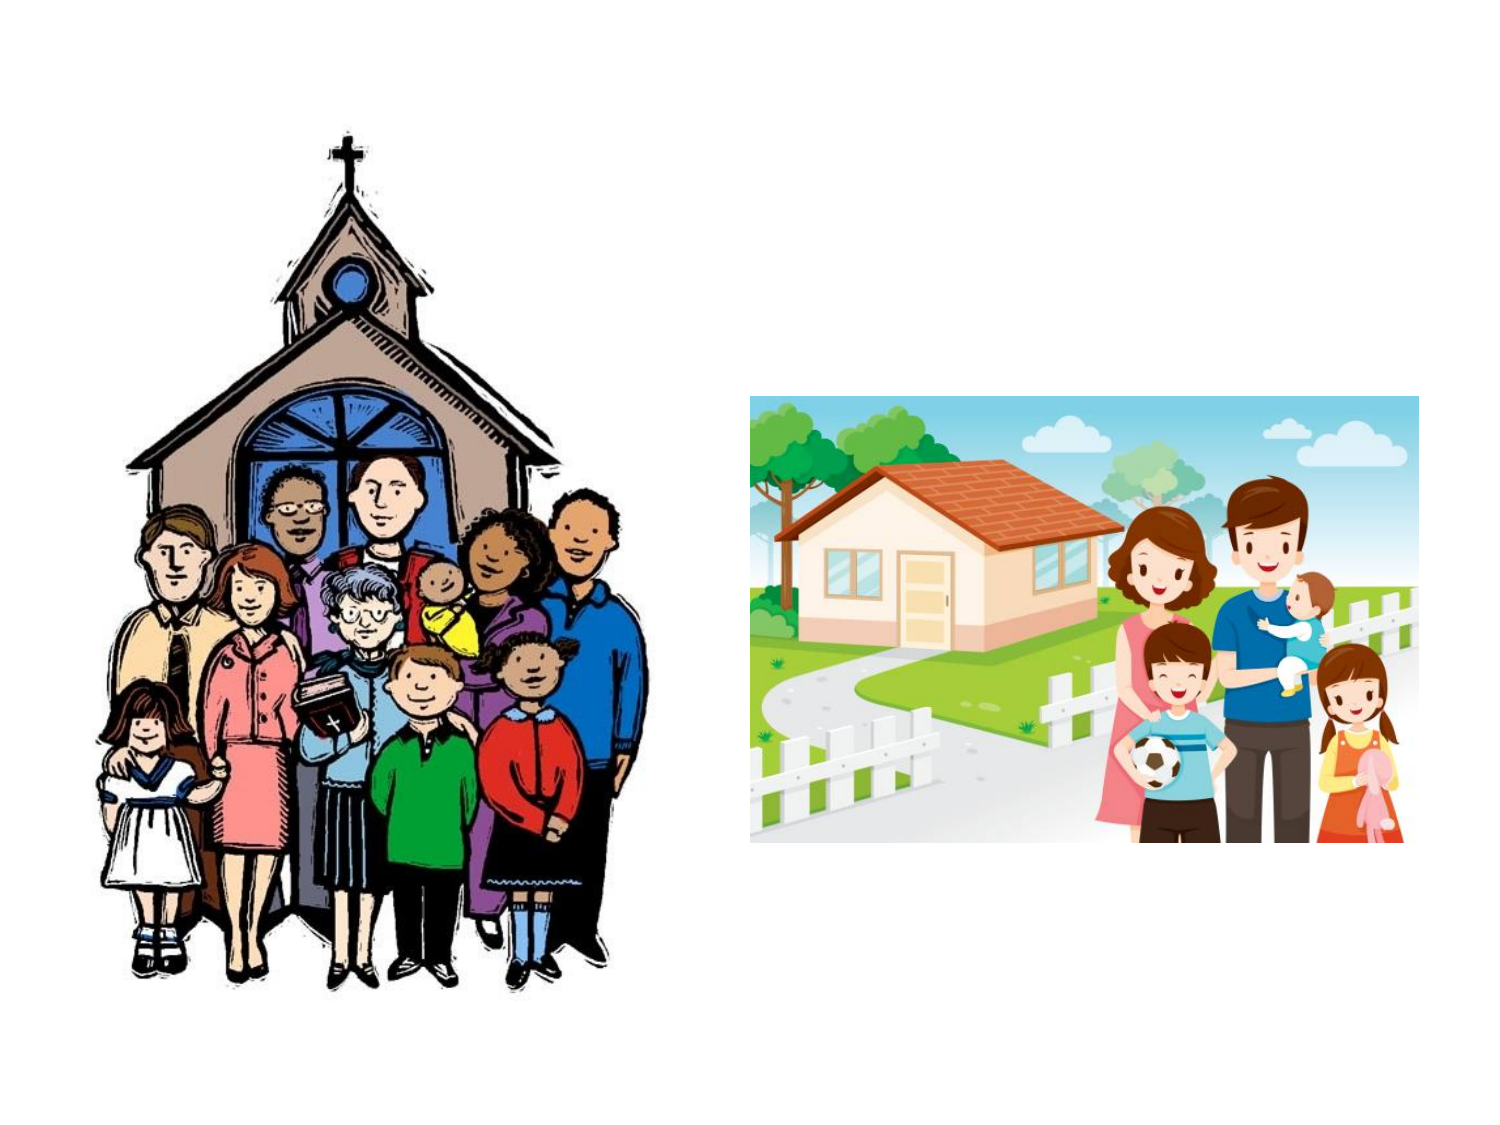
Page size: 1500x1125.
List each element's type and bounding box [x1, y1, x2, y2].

picture [81, 123, 669, 1001]
picture [749, 396, 1419, 843]
